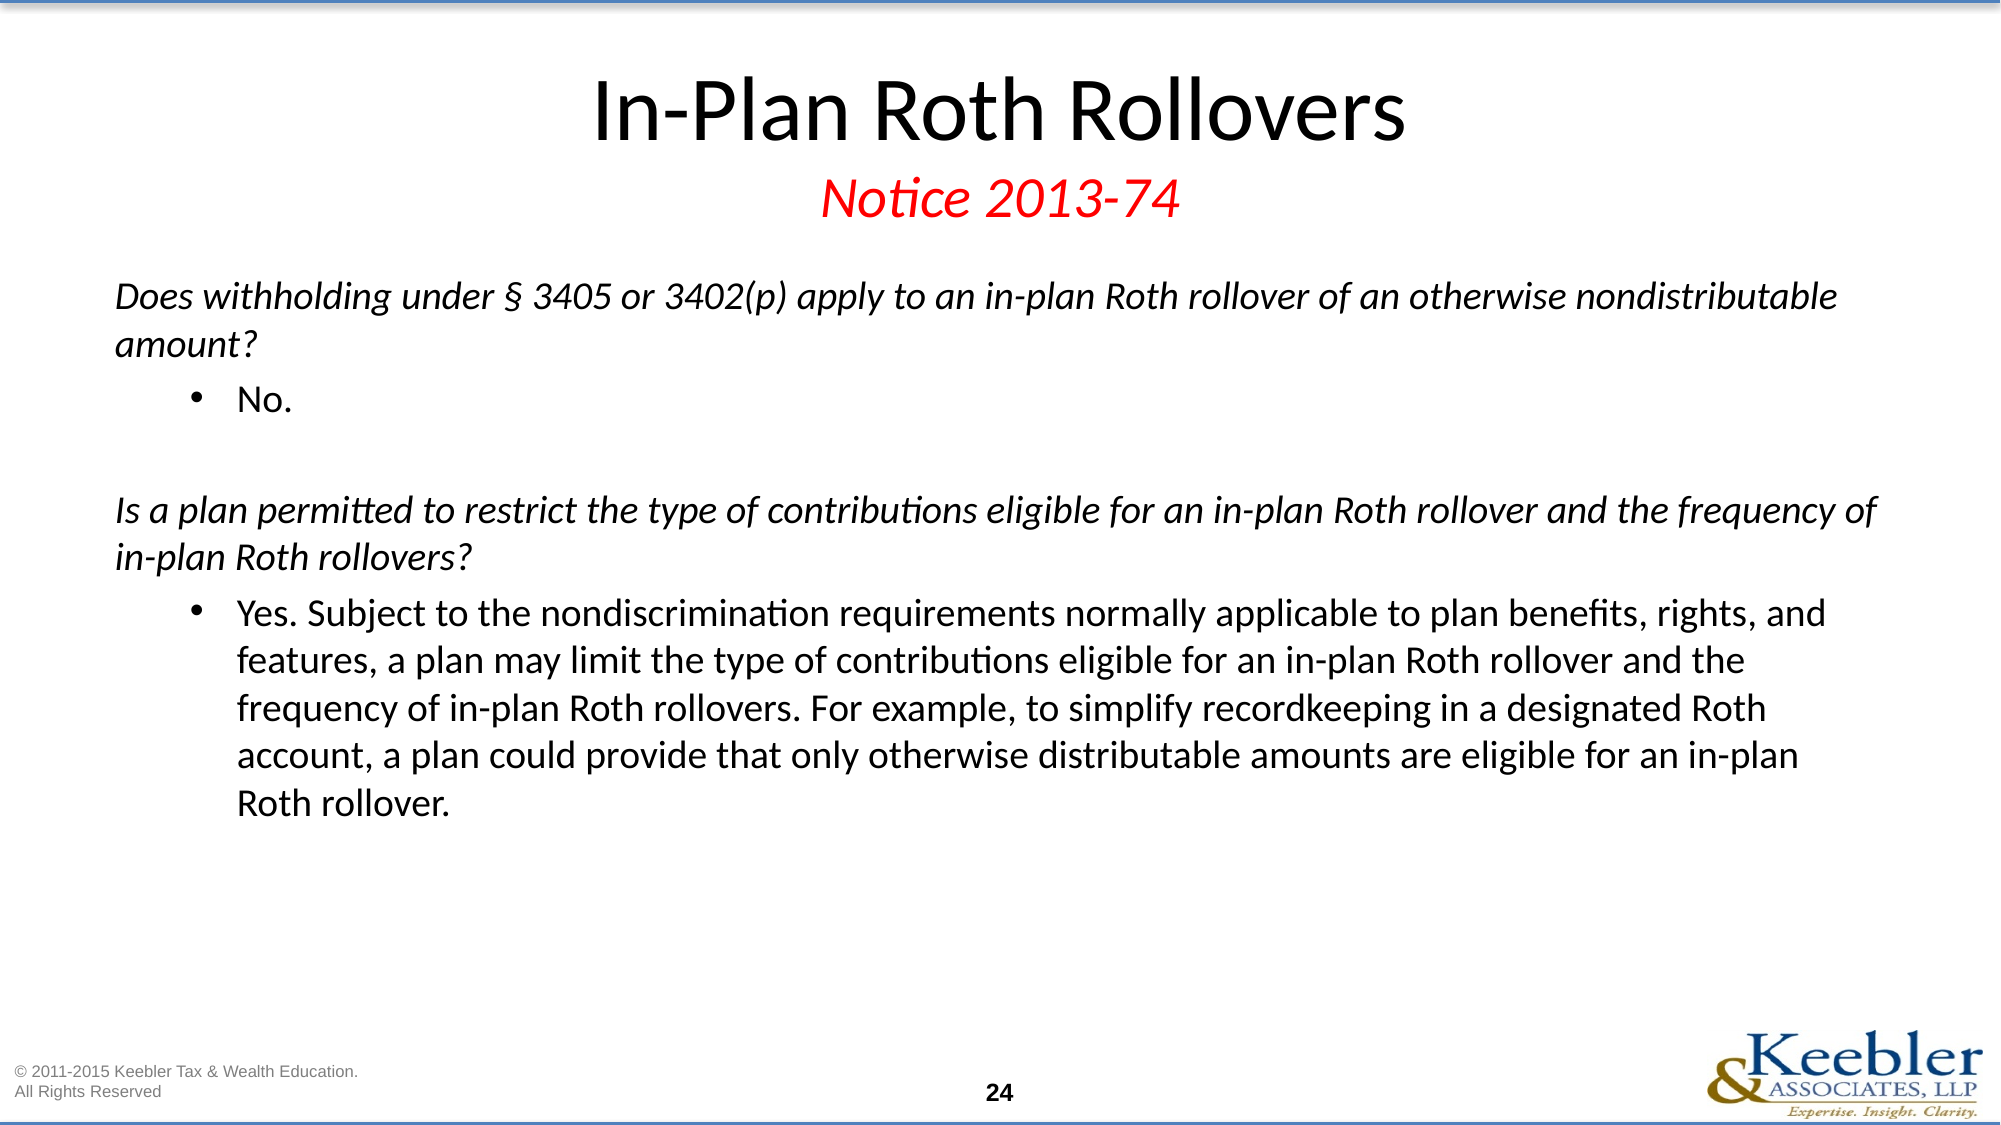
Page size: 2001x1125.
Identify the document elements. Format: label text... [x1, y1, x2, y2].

title In-Plan Roth Rollovers Notice 2013-74 [99, 45, 1900, 233]
list Does withholding under § 3405 or 3402(p) apply to an in-plan Roth rollover of an otherwise nondistributable amount? No. Is a plan permitted to restrict the type of contributions eligible for an in-plan Roth rollover and the frequency of in-plan Roth rollovers? Yes. Subject to the nondiscrimination requirements normally applicable to plan benefits, rights, and features, a plan may limit the type of contributions eligible for an in-plan Roth rollover and the frequency of in-plan Roth rollovers. For example, to simplify recordkeeping in a designated Roth account, a plan could provide that only otherwise distributable amounts are eligible for an in-plan Roth rollover. [99, 262, 1900, 1005]
picture [1707, 1030, 1983, 1119]
